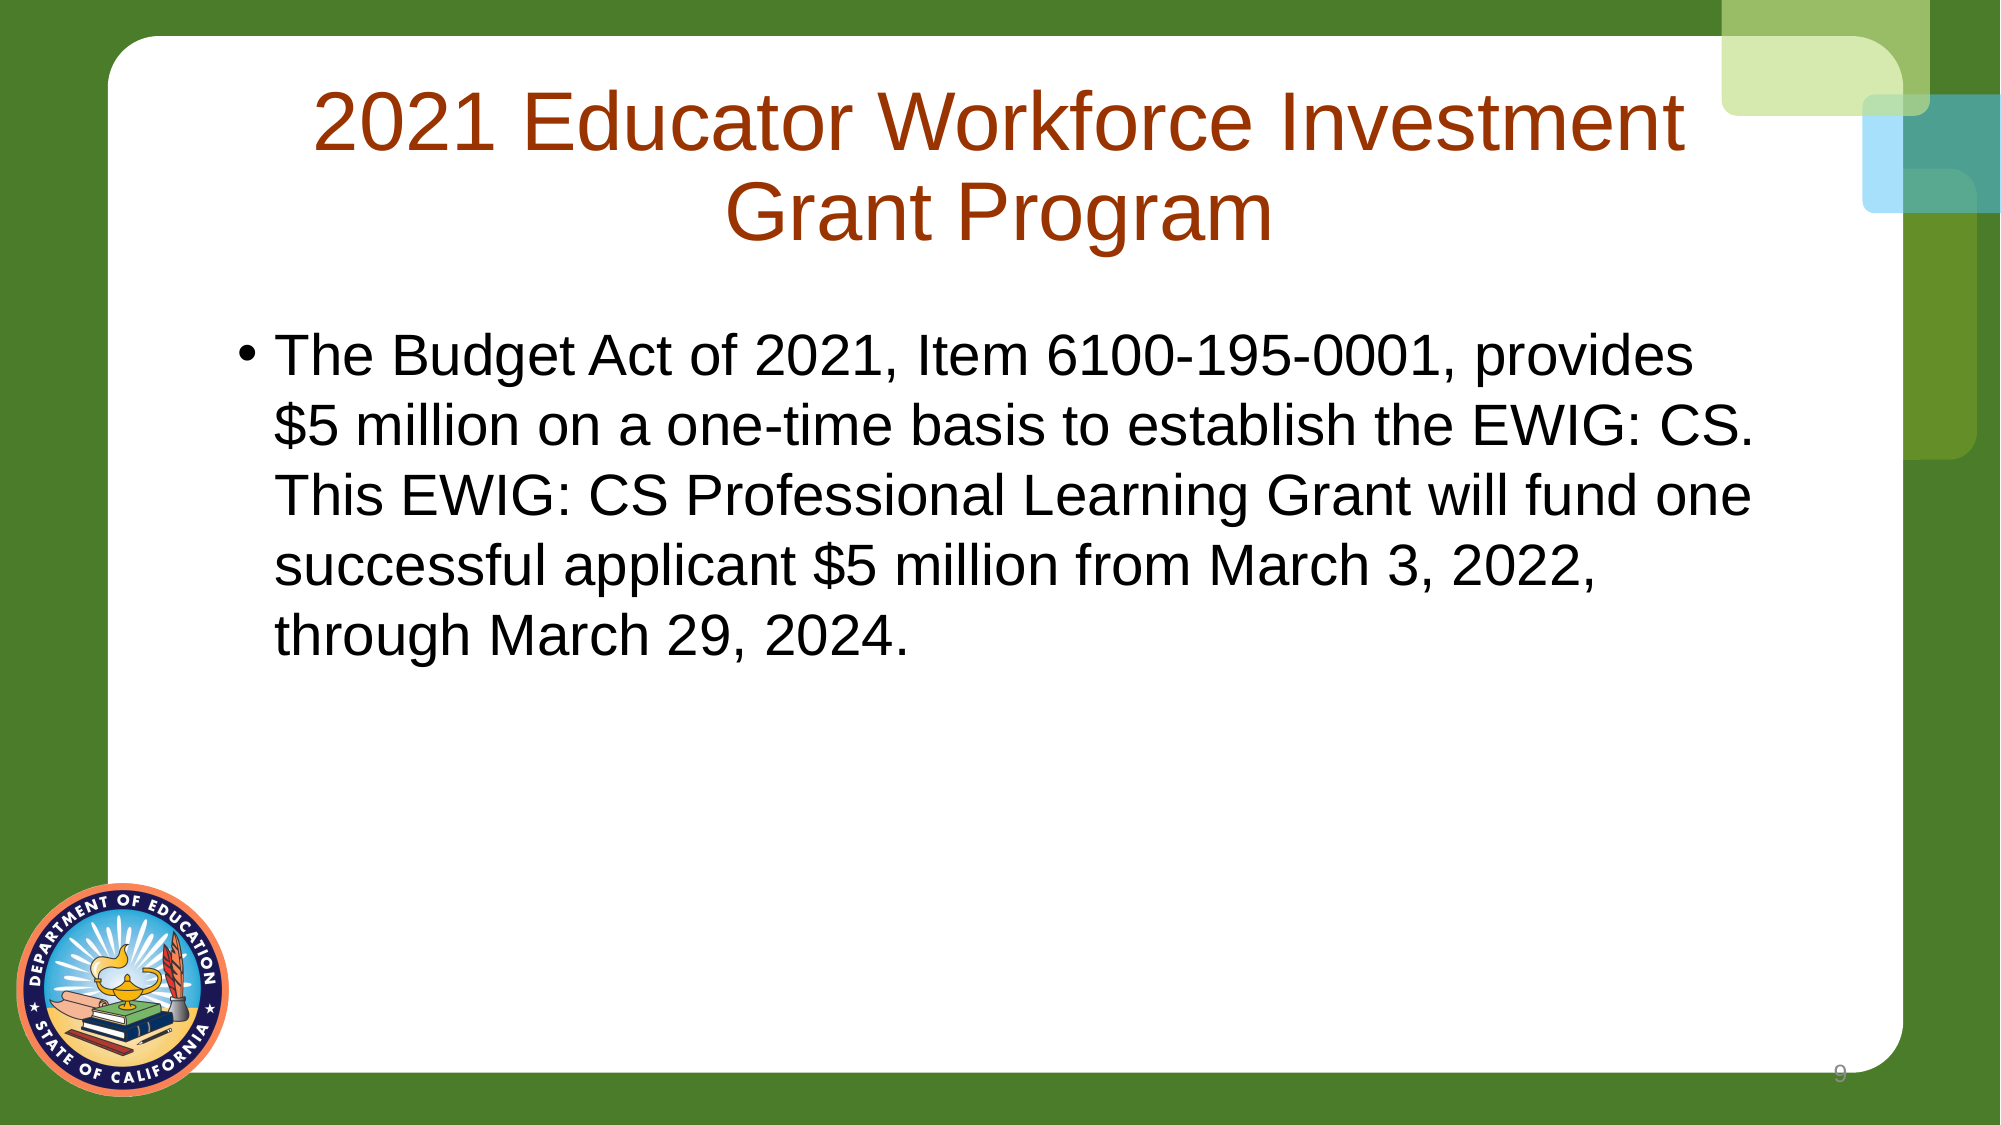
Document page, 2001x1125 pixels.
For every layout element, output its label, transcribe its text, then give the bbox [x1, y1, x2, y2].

title 2021 Educator Workforce Investment Grant Program [222, 59, 1778, 278]
list The Budget Act of 2021, Item 6100-195-0001, provides $5 million on a one-time basis to establish the EWIG: CS. This EWIG: CS Professional Learning Grant will fund one successful applicant $5 million from March 3, 2022, through March 29, 2024. [222, 309, 1778, 992]
picture [16, 883, 229, 1097]
slide_number 9 [1412, 1042, 1863, 1103]
